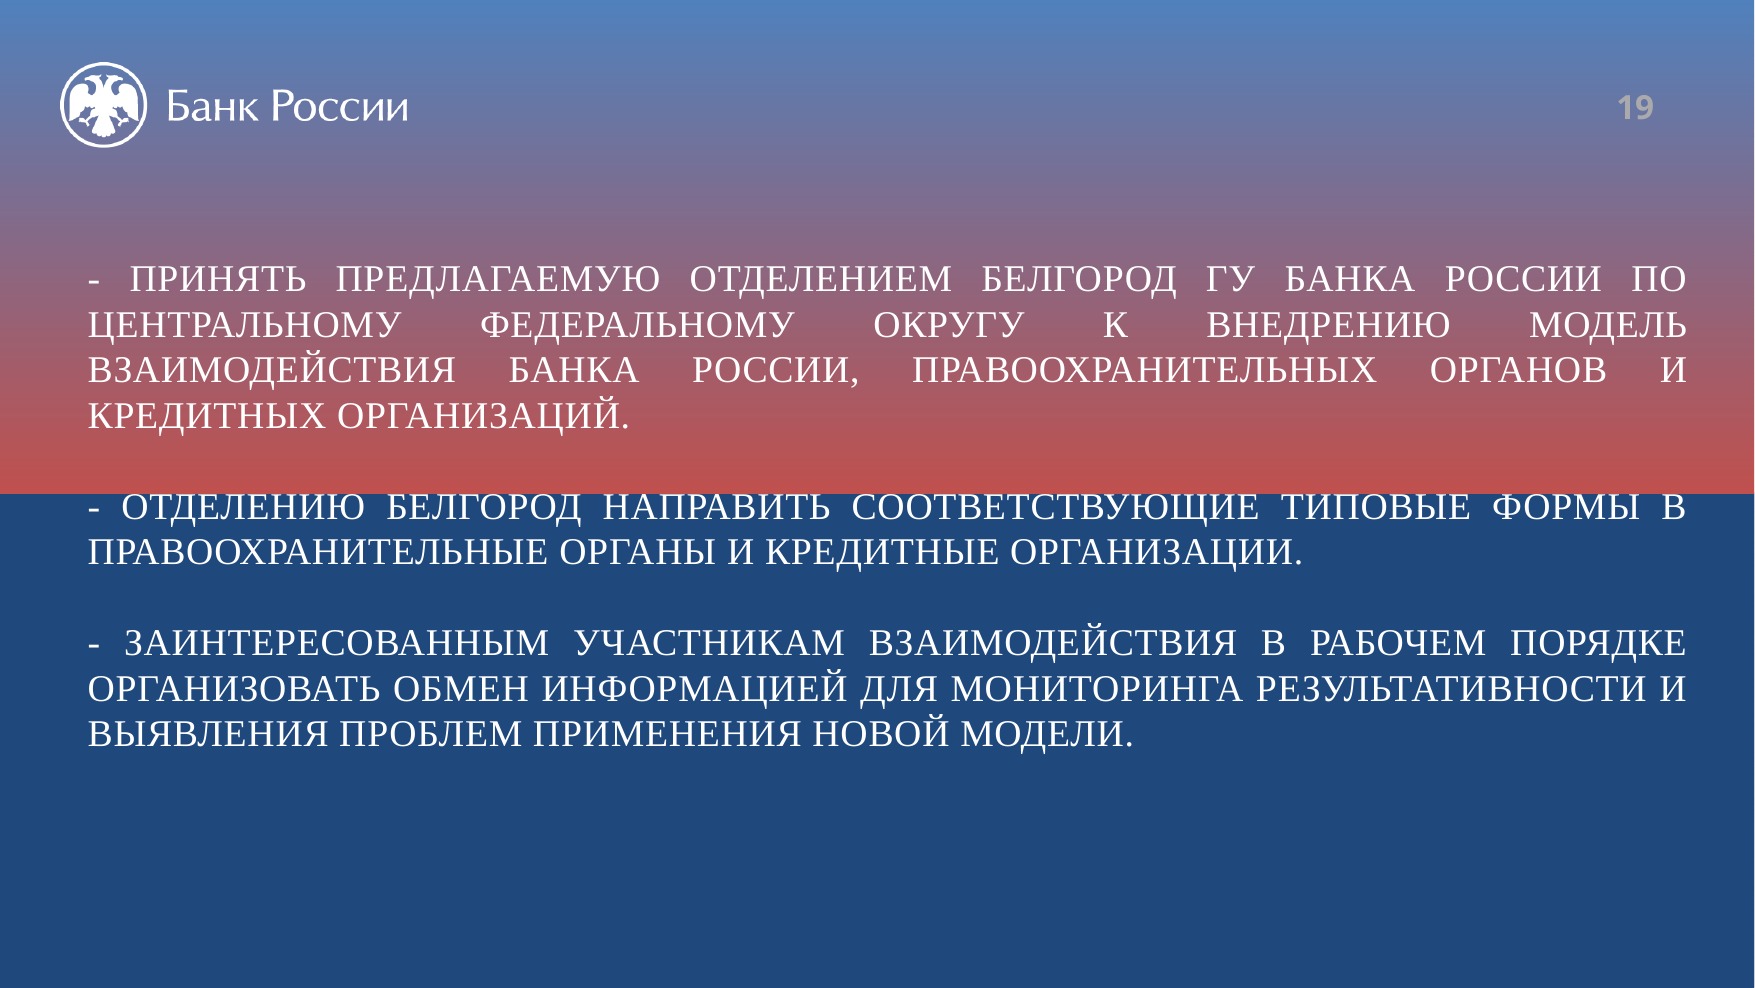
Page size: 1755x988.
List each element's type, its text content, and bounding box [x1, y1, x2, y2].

text_box 19 [1601, 78, 1690, 134]
list - Принять предлагаемую Отделением Белгород ГУ Банка России по Центральному федеральному округу к внедрению модель взаимодействия Банка России, правоохранительных органов и кредитных организаций. - Отделению Белгород направить соответствующие типовые формы в правоохранительные органы и кредитные организации. - Заинтересованным участникам взаимодействия в рабочем порядке организовать обмен информацией для мониторинга результативности и выявления проблем применения новой модели. [87, 208, 1689, 758]
picture [60, 62, 407, 148]
